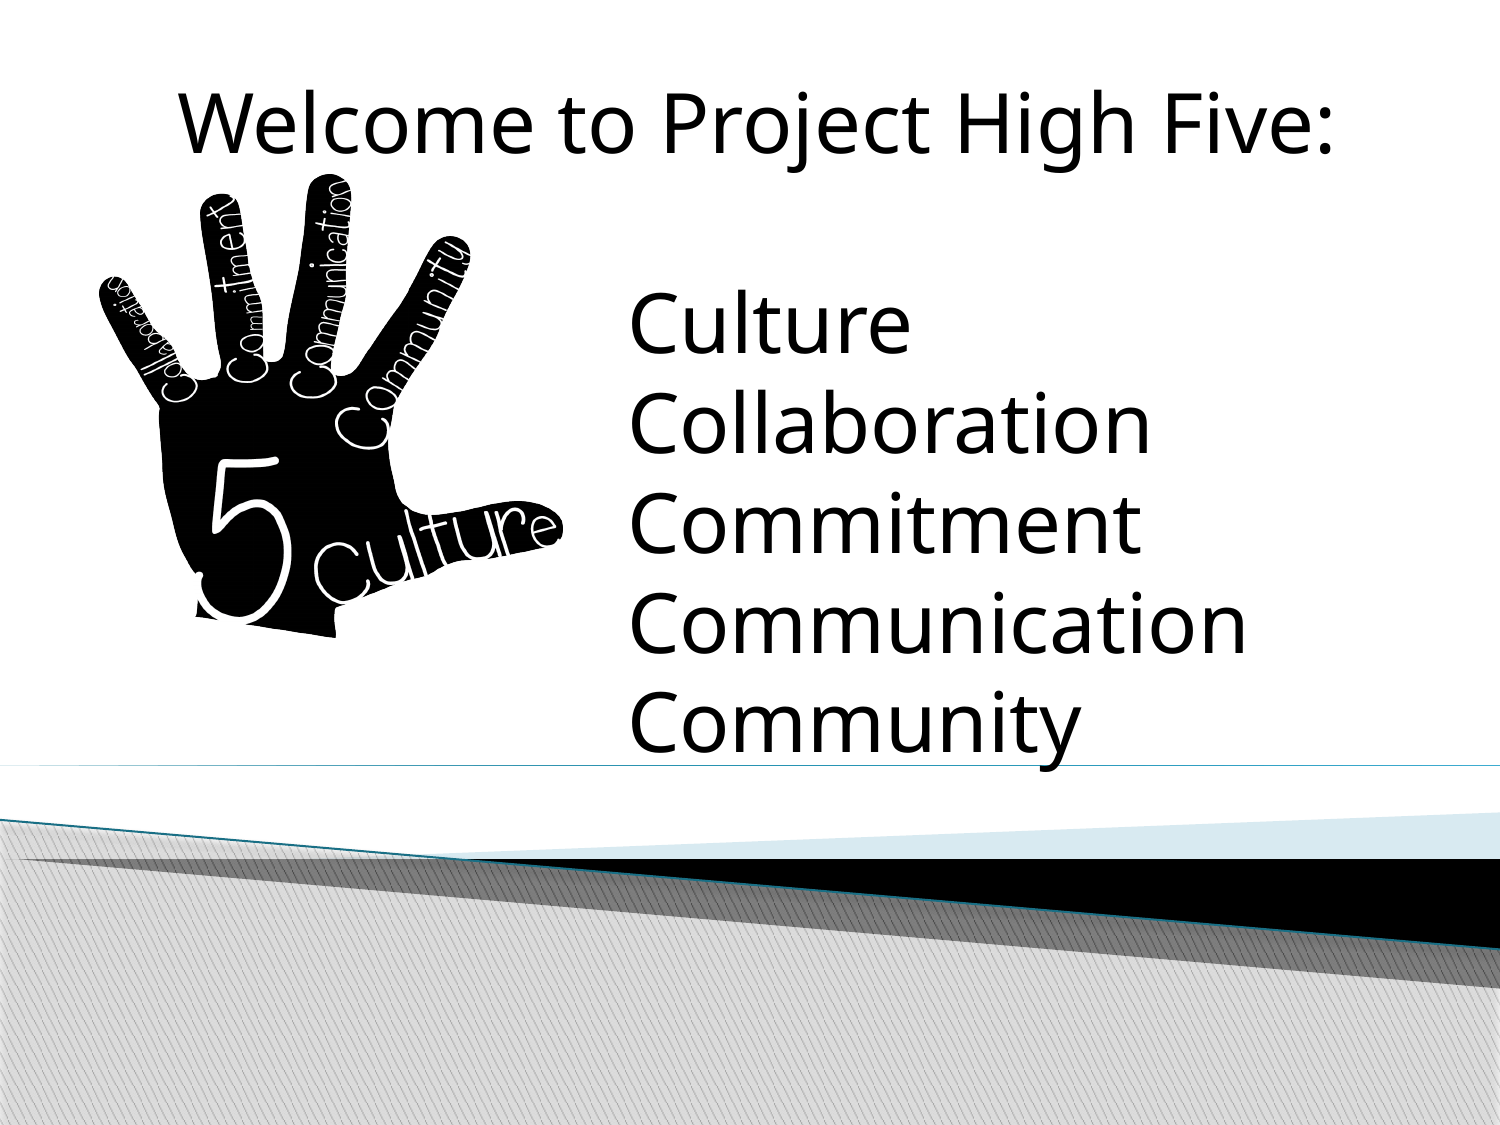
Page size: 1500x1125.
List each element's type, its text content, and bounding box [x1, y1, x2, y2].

picture [99, 174, 563, 638]
picture [222, 877, 1500, 989]
picture [5, 859, 162, 872]
text_box Welcome to Project High Five: Culture Collaboration Commitment Communication Community [162, 62, 1400, 877]
